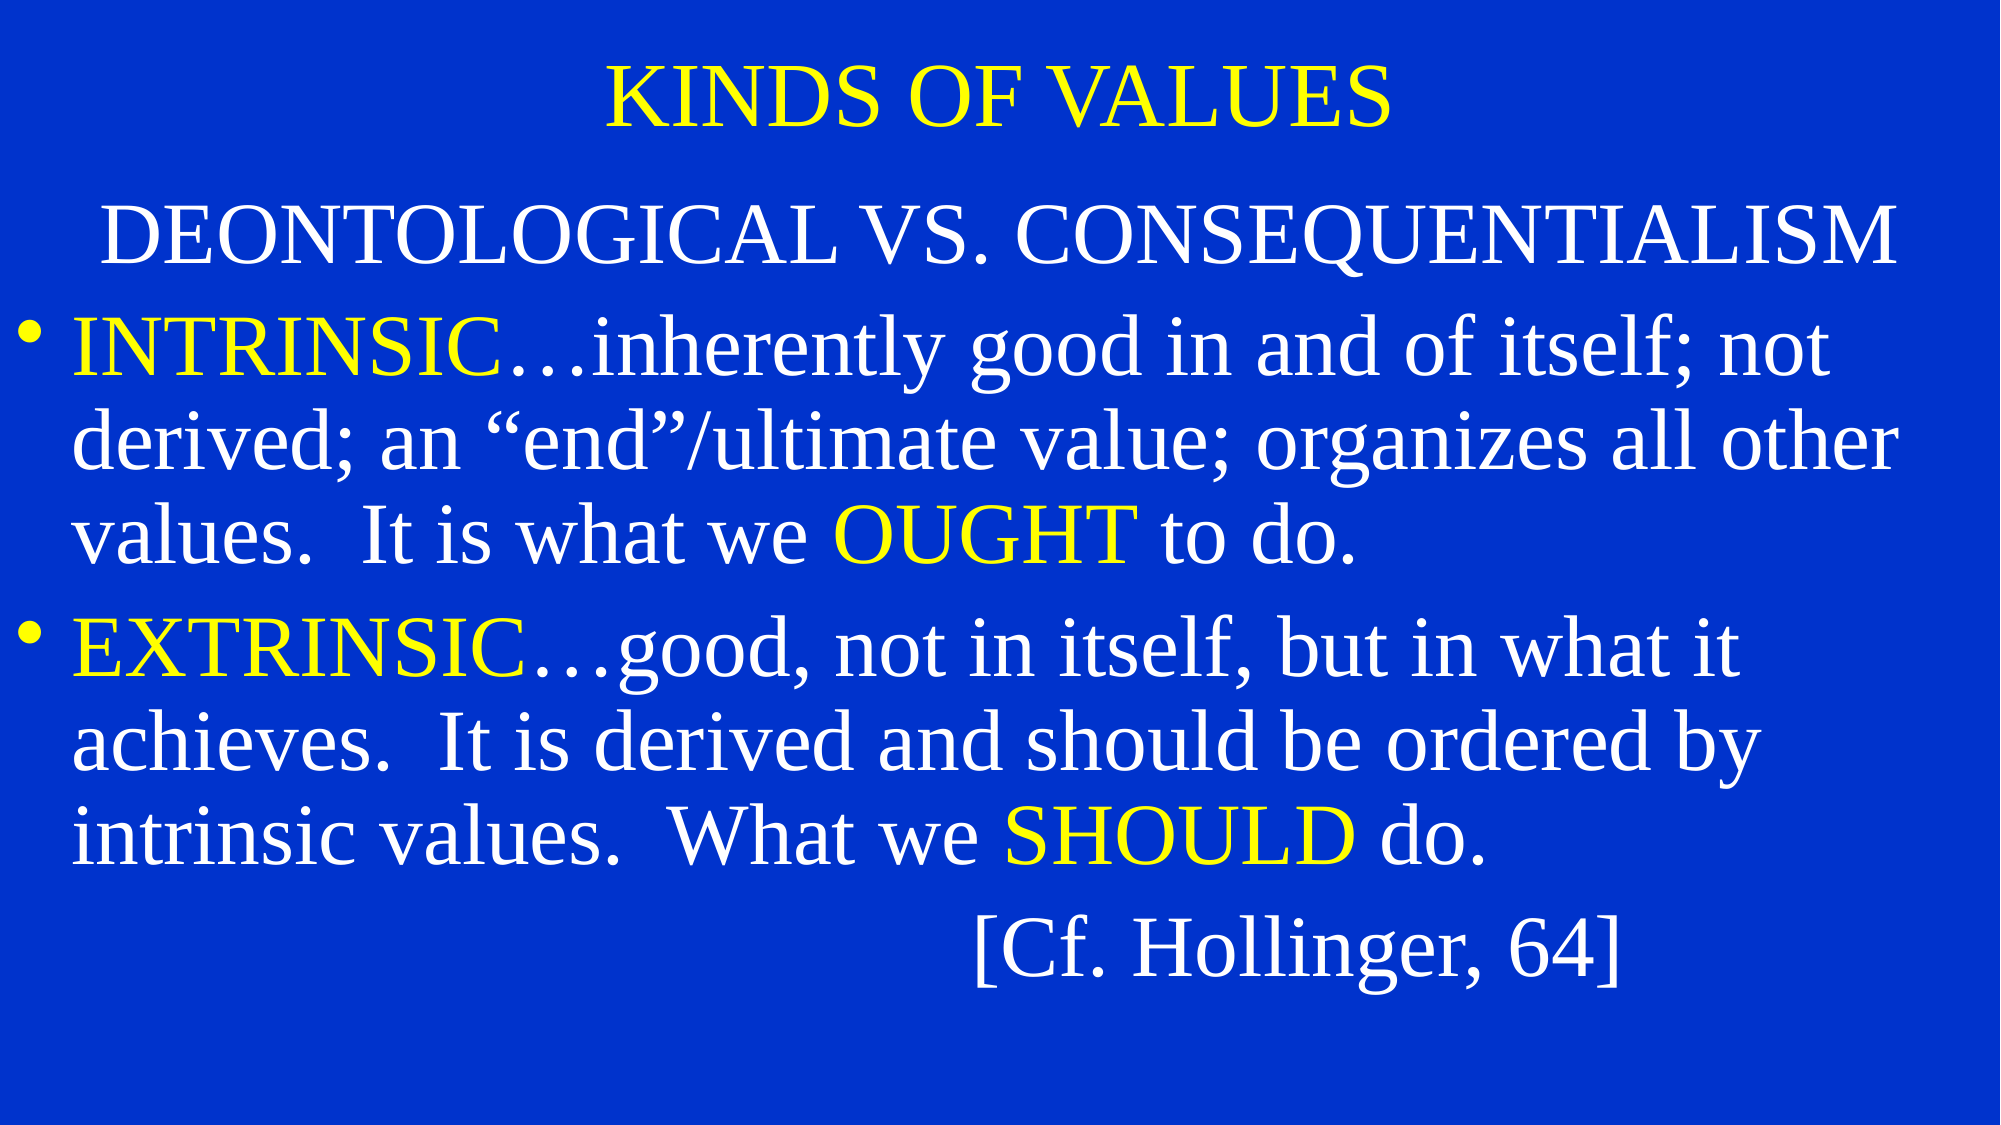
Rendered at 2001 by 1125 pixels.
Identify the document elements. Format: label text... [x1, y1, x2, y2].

title KINDS OF VALUES [150, 0, 1850, 179]
list DEONTOLOGICAL VS. CONSEQUENTIALISM INTRINSIC…inherently good in and of itself; not derived; an “end”/ultimate value; organizes all other values. It is what we OUGHT to do. EXTRINSIC…good, not in itself, but in what it achieves. It is derived and should be ordered by intrinsic values. What we SHOULD do. [Cf. Hollinger, 64] [0, 179, 2000, 1125]
